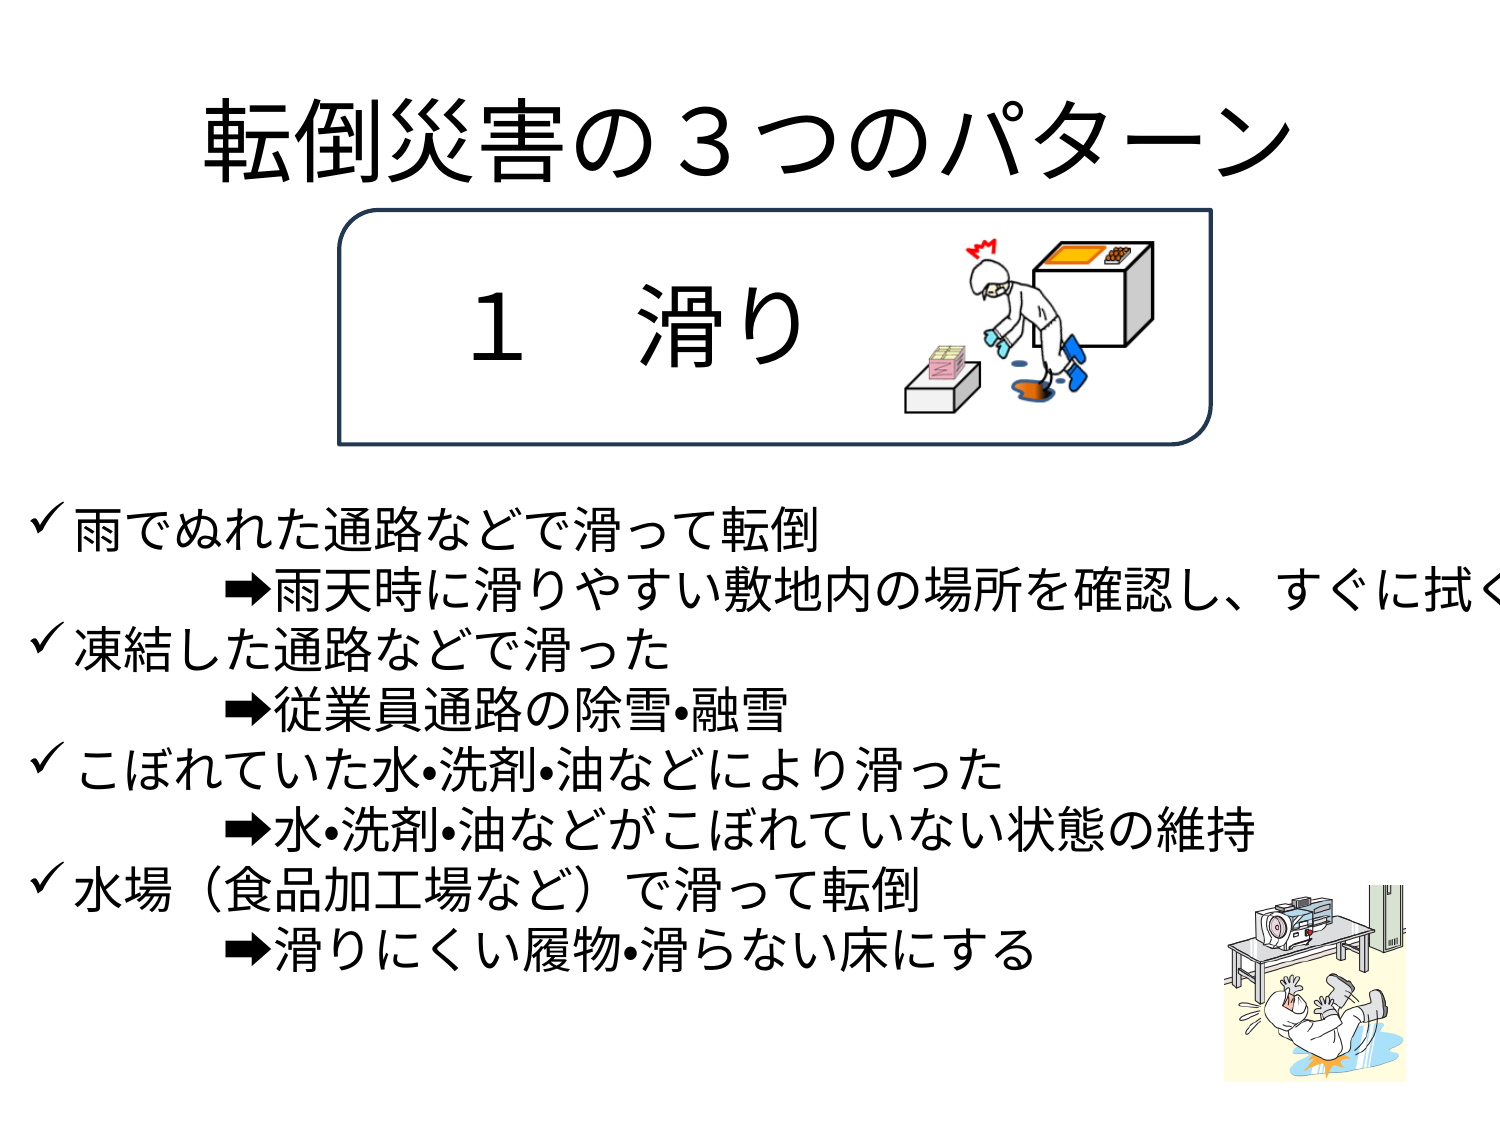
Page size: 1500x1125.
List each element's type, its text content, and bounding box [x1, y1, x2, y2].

picture [899, 220, 1162, 427]
text_box 雨でぬれた通路などで滑って転倒 ➡雨天時に滑りやすい敷地内の場所を確認し、すぐに拭く 凍結した通路などで滑った ➡従業員通路の除雪・融雪 こぼれていた水・洗剤・油などにより滑った ➡水・洗剤・油などがこぼれていない状態の維持 水場（食品加工場など）で滑って転倒 ➡滑りにくい履物・滑らない床にする [11, 491, 1500, 1047]
text_box [337, 207, 1213, 447]
title 転倒災害の３つのパターン [75, 45, 1425, 233]
picture [1206, 885, 1426, 1083]
